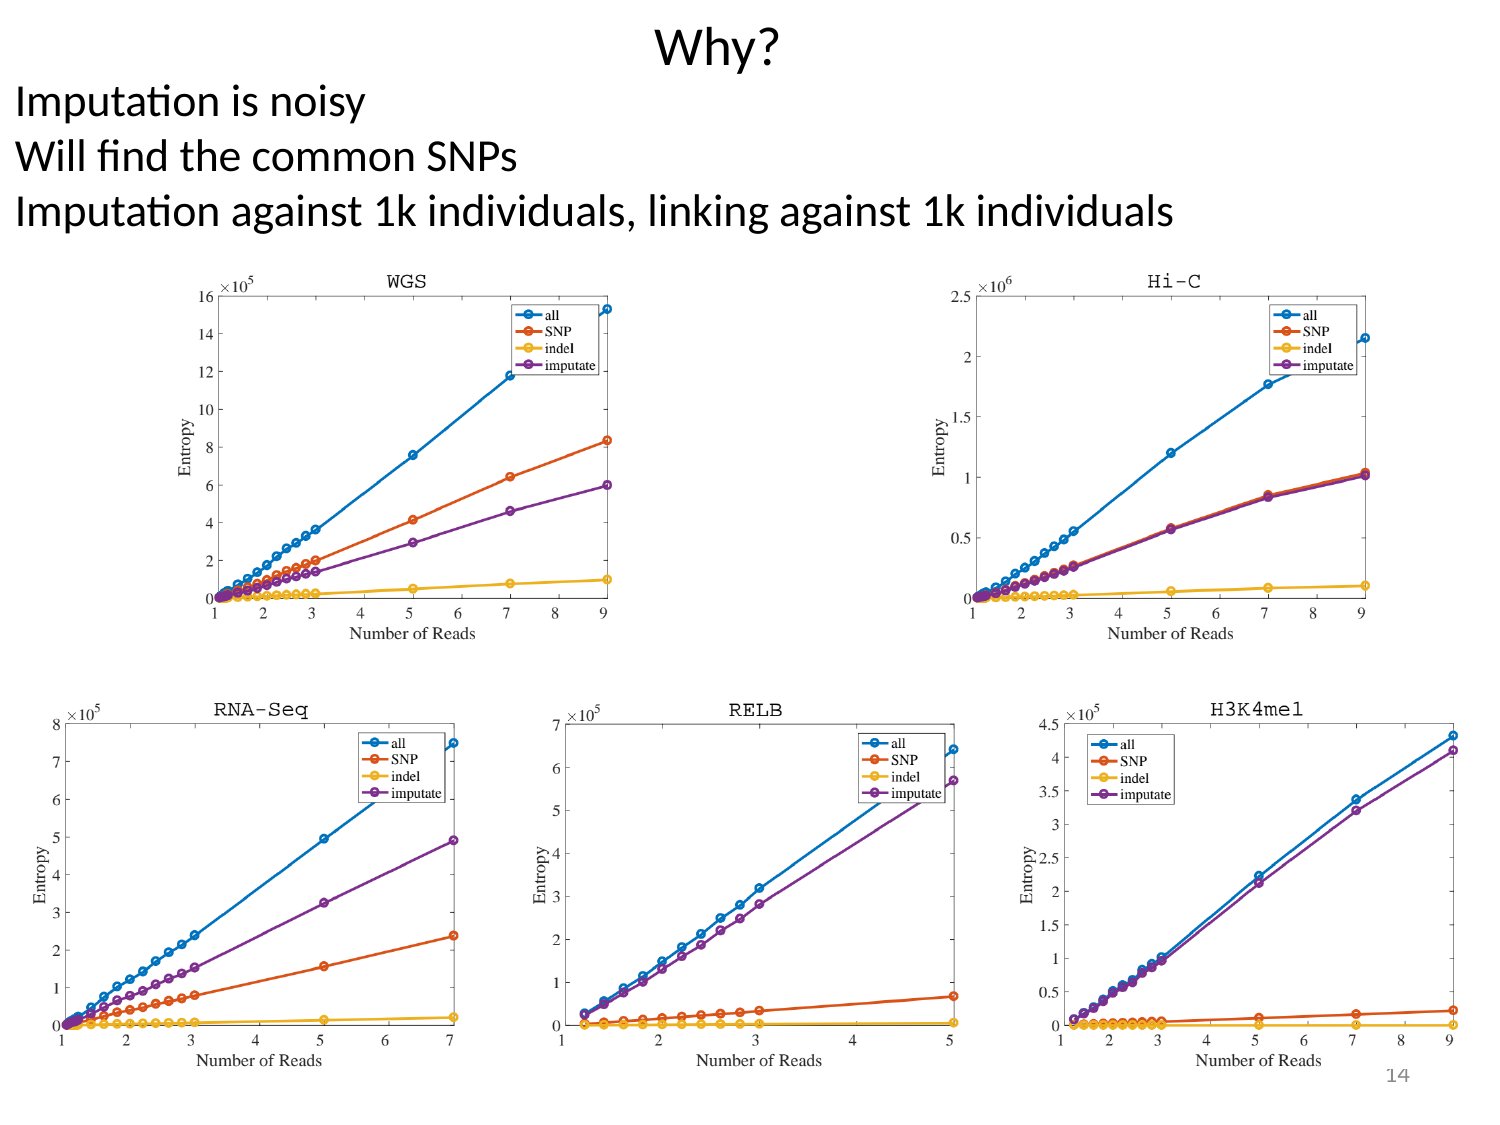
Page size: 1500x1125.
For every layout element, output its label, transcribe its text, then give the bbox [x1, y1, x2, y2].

slide_number 14 [1074, 1076, 1425, 1103]
title Why? [75, 2, 1362, 63]
picture [153, 265, 654, 642]
picture [0, 692, 1500, 1069]
picture [911, 265, 1412, 642]
text_box Imputation is noisy Will find the common SNPs Imputation against 1k individuals, linking against 1k individuals [0, 63, 1412, 243]
